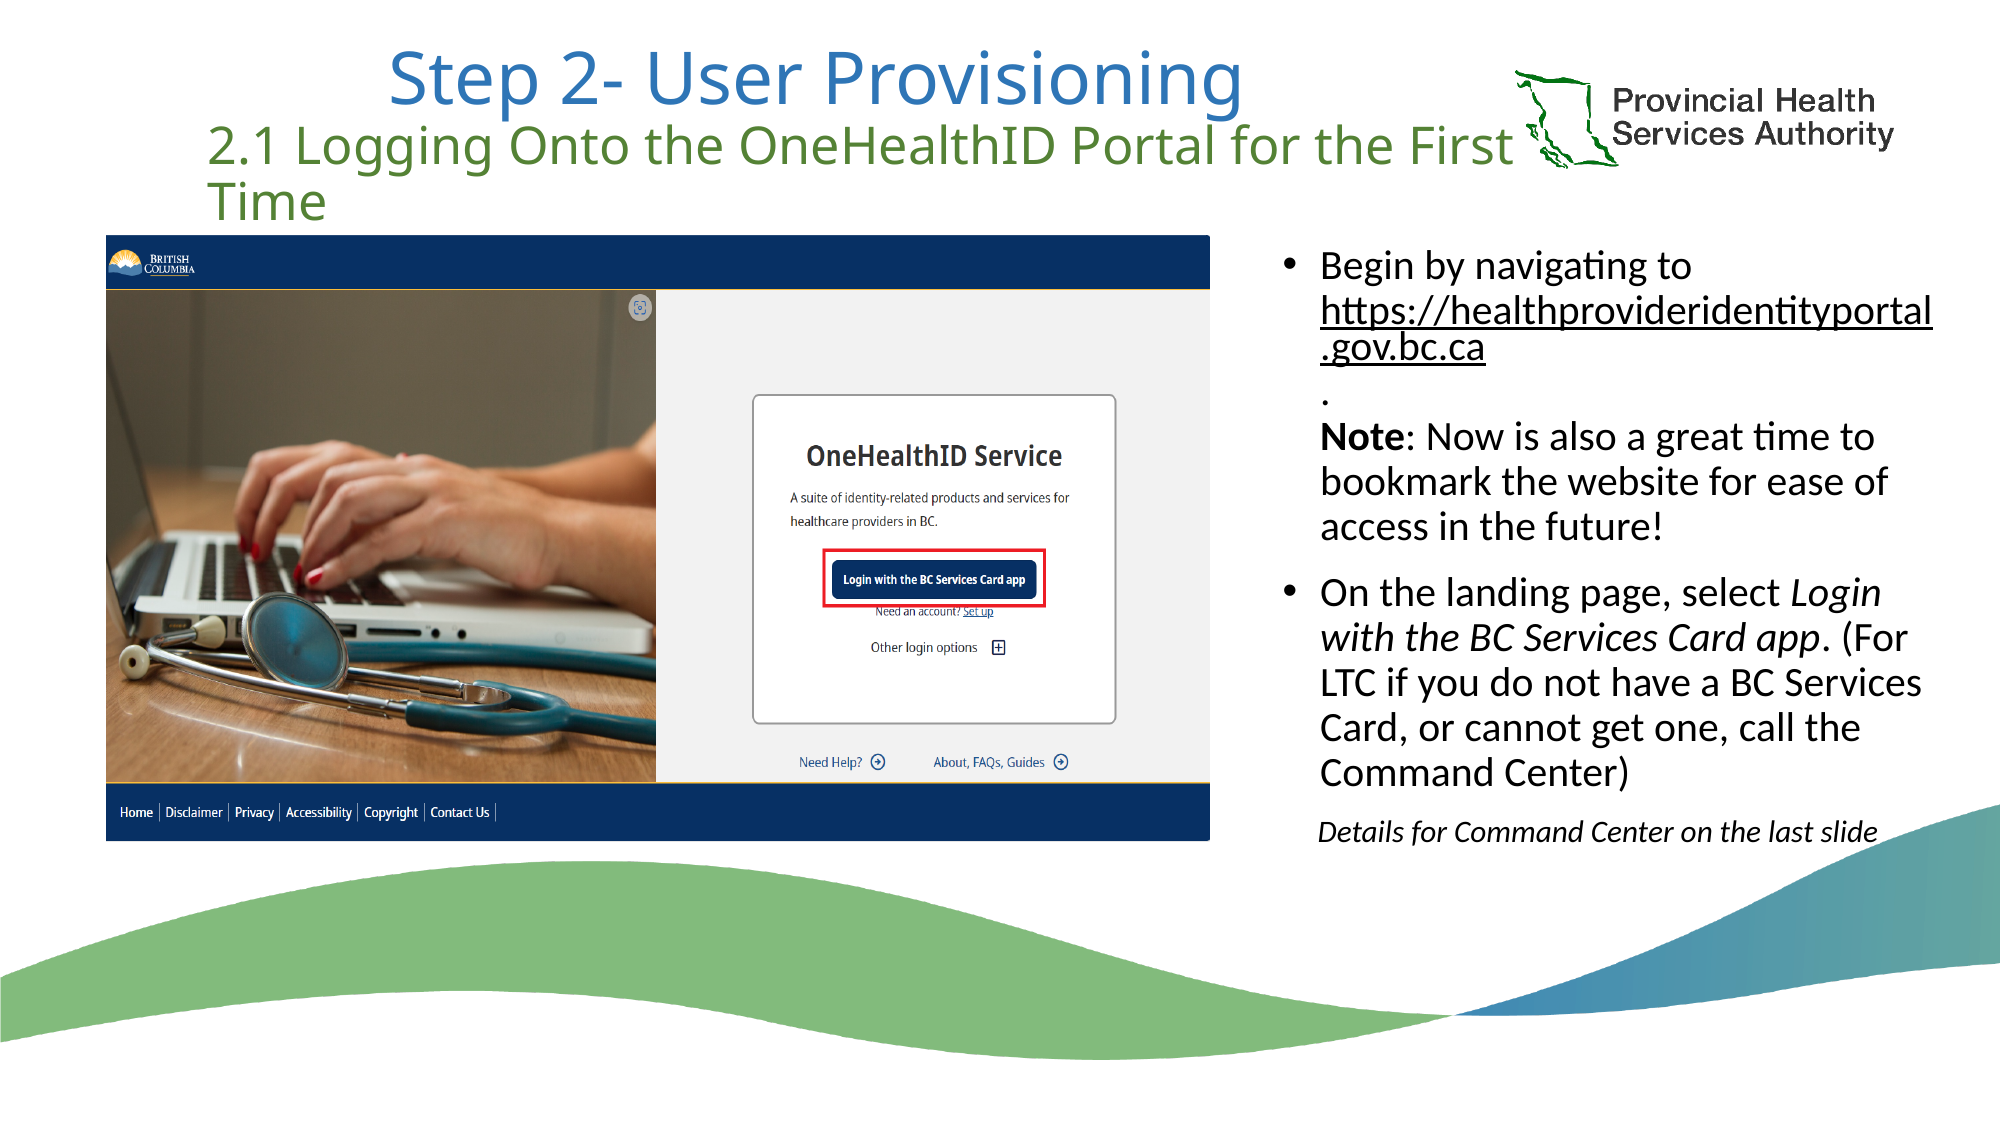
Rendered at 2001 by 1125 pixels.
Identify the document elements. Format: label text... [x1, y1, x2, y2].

text_box Begin by navigating to https://healthprovideridentityportal.gov.bc.ca. Note: Now is also a great time to bookmark the website for ease of access in the future! On the landing page, select Login with the BC Services Card app. (For LTC if you do not have a BC Services Card, or cannot get one, call the Command Center) Details for Command Center on the last slide [1267, 235, 1950, 842]
picture [0, 0, 2000, 1125]
list Step 2- User Provisioning [134, 51, 1501, 204]
list 2.1 Logging Onto the OneHealthID Portal for the First Time [192, 19, 1559, 333]
